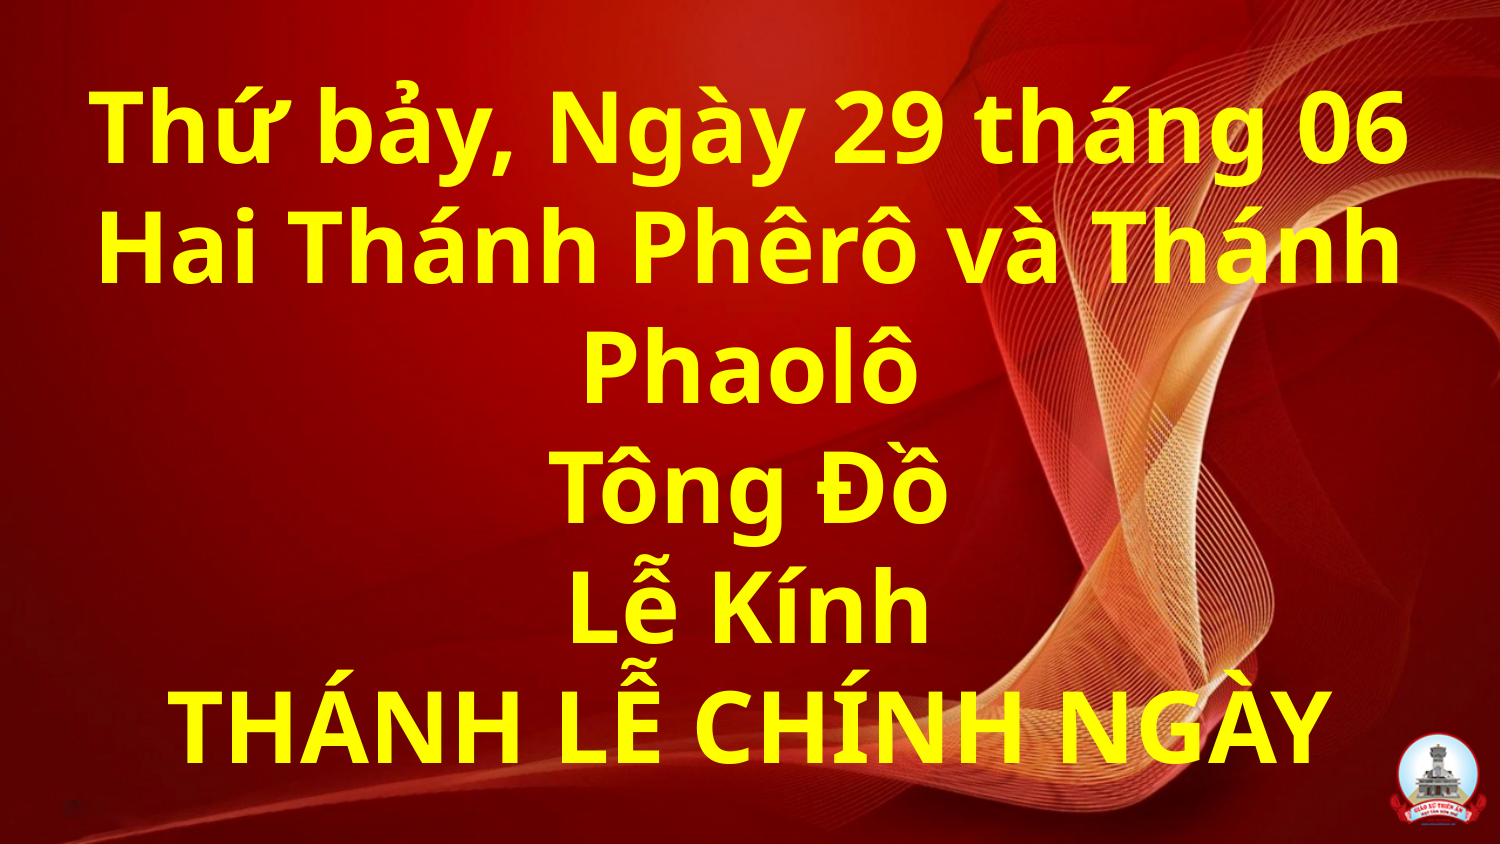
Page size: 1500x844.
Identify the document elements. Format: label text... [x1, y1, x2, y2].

title Thứ bảy, Ngày 29 tháng 06 Hai Thánh Phêrô và Thánh Phaolô Tông Đồ Lễ Kính THÁNH LỄ CHÍNH NGÀY [0, 0, 1500, 844]
